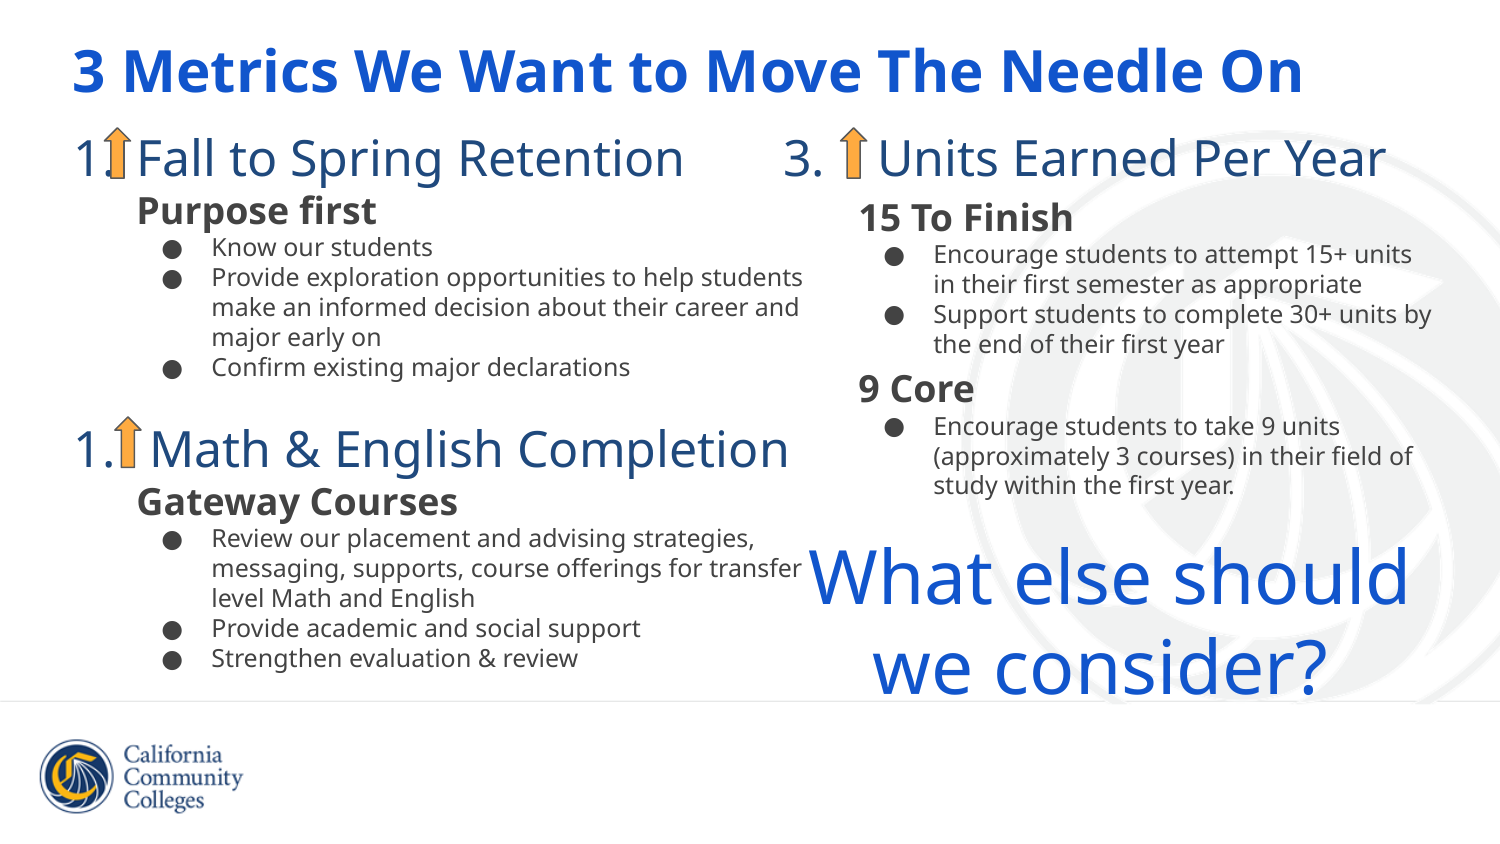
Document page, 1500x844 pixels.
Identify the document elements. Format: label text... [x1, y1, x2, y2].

text_box [114, 416, 142, 468]
text_box [104, 127, 131, 179]
text_box 3. Units Earned Per Year 15 To Finish Encourage students to attempt 15+ units in their first semester as appropriate Support students to complete 30+ units by the end of their first year 9 Core Encourage students to take 9 units (approximately 3 courses) in their field of study within the first year. What else should we consider? [768, 102, 1453, 623]
title 3 Metrics We Want to Move The Needle On [27, 19, 1409, 161]
text_box [840, 127, 867, 179]
picture [0, 0, 1500, 844]
text_box Fall to Spring Retention Purpose first Know our students Provide exploration opportunities to help students make an informed decision about their career and major early on Confirm existing major declarations Math & English Completion Gateway Courses Review our placement and advising strategies, messaging, supports, course offerings for transfer level Math and English Provide academic and social support Strengthen evaluation & review [46, 102, 822, 671]
